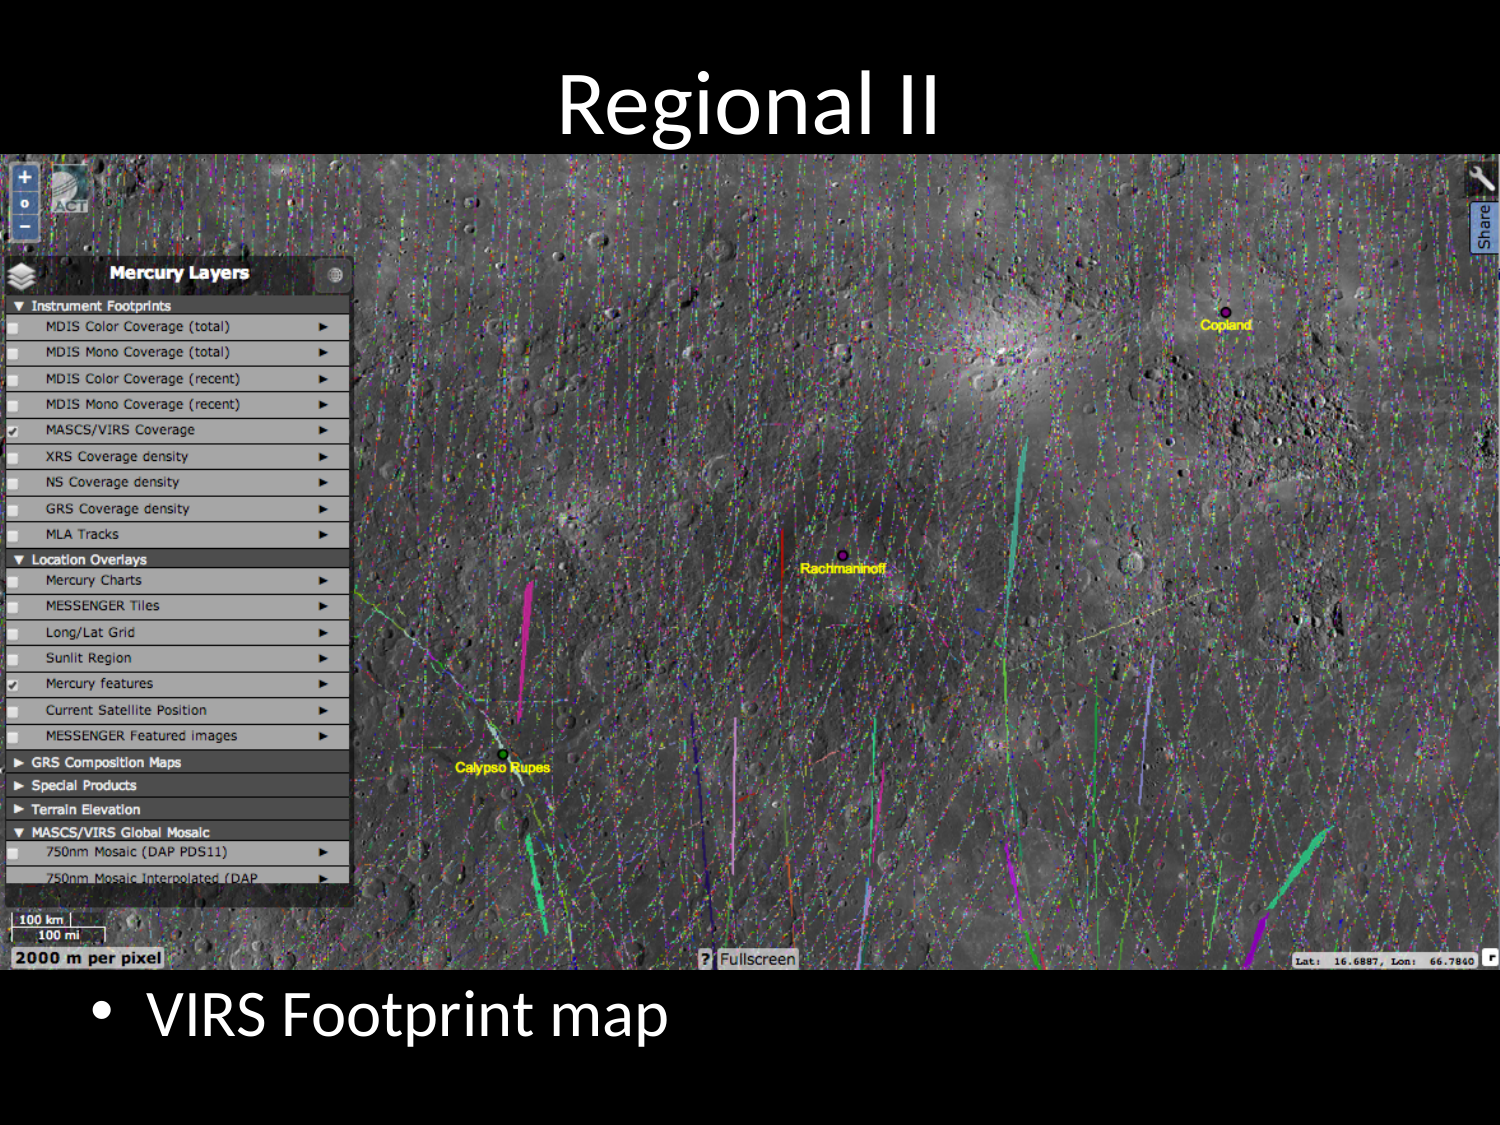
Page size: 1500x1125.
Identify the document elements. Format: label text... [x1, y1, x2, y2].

list VIRS Footprint map [75, 977, 1425, 1079]
title Regional II [75, 4, 1425, 152]
picture [0, 153, 1500, 971]
